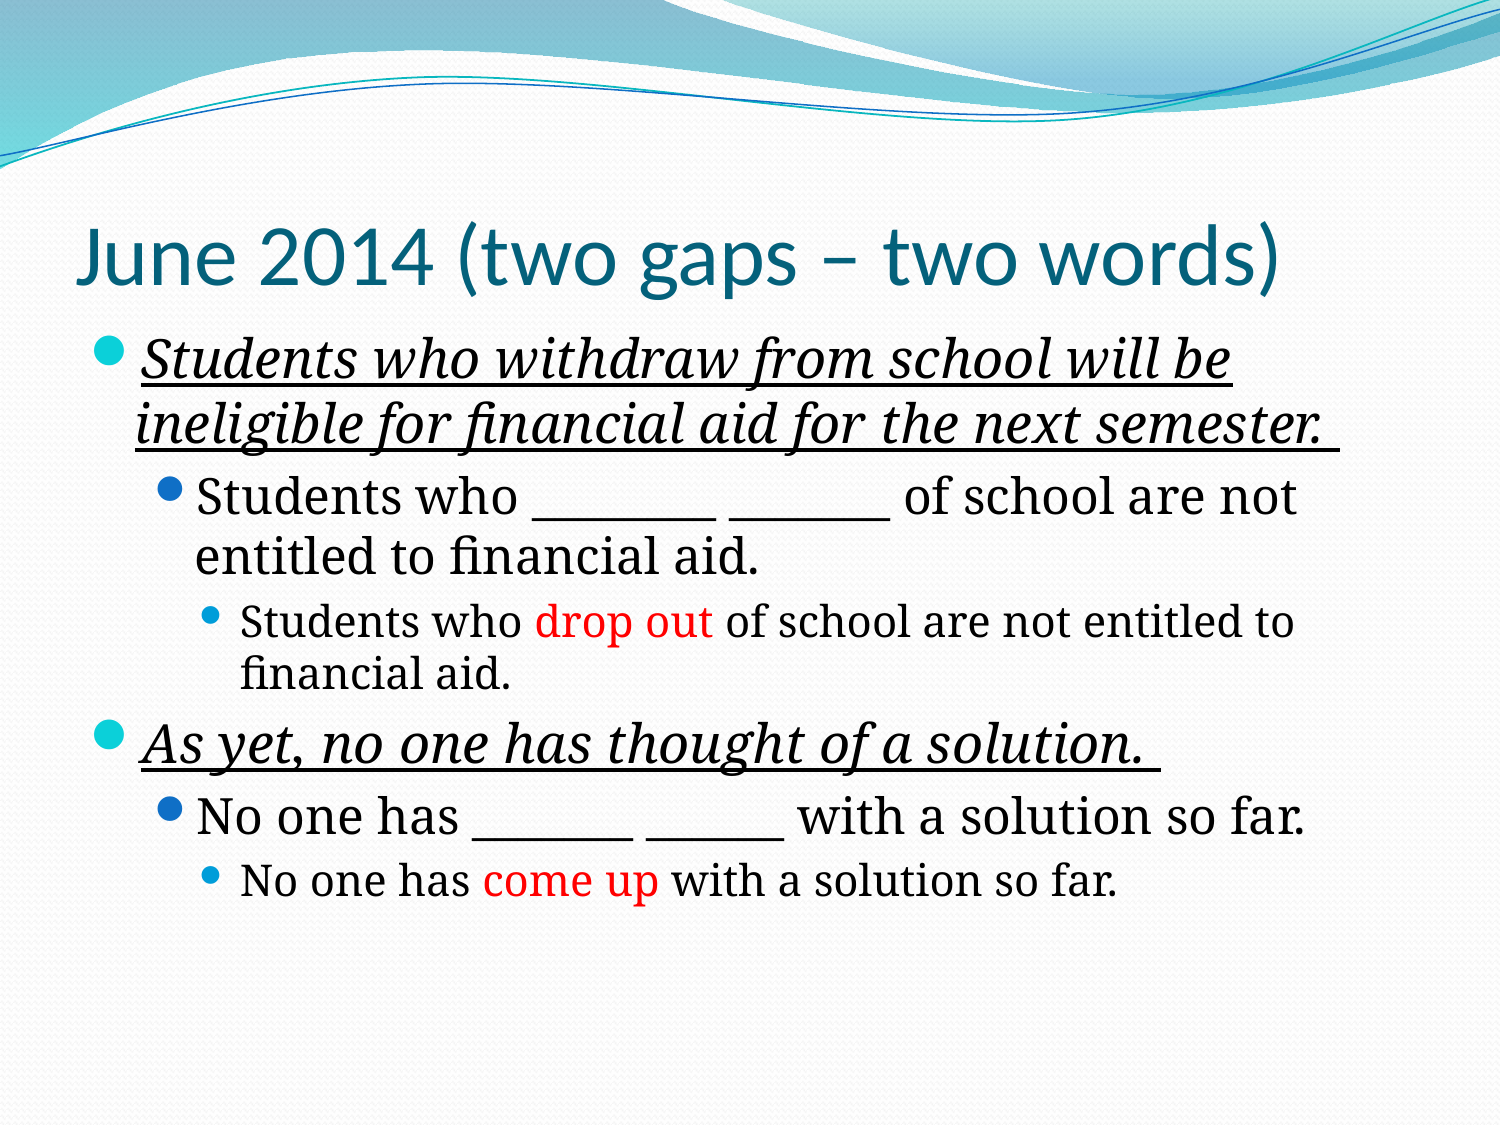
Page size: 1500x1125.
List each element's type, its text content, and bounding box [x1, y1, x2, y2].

list Students who withdraw from school will be ineligible for financial aid for the next semester. Students who ________ _______ of school are not entitled to financial aid. Students who drop out of school are not entitled to financial aid. As yet, no one has thought of a solution. No one has _______ ______ with a solution so far. No one has come up with a solution so far. [75, 317, 1425, 1038]
title June 2014 (two gaps – two words) [75, 115, 1425, 303]
